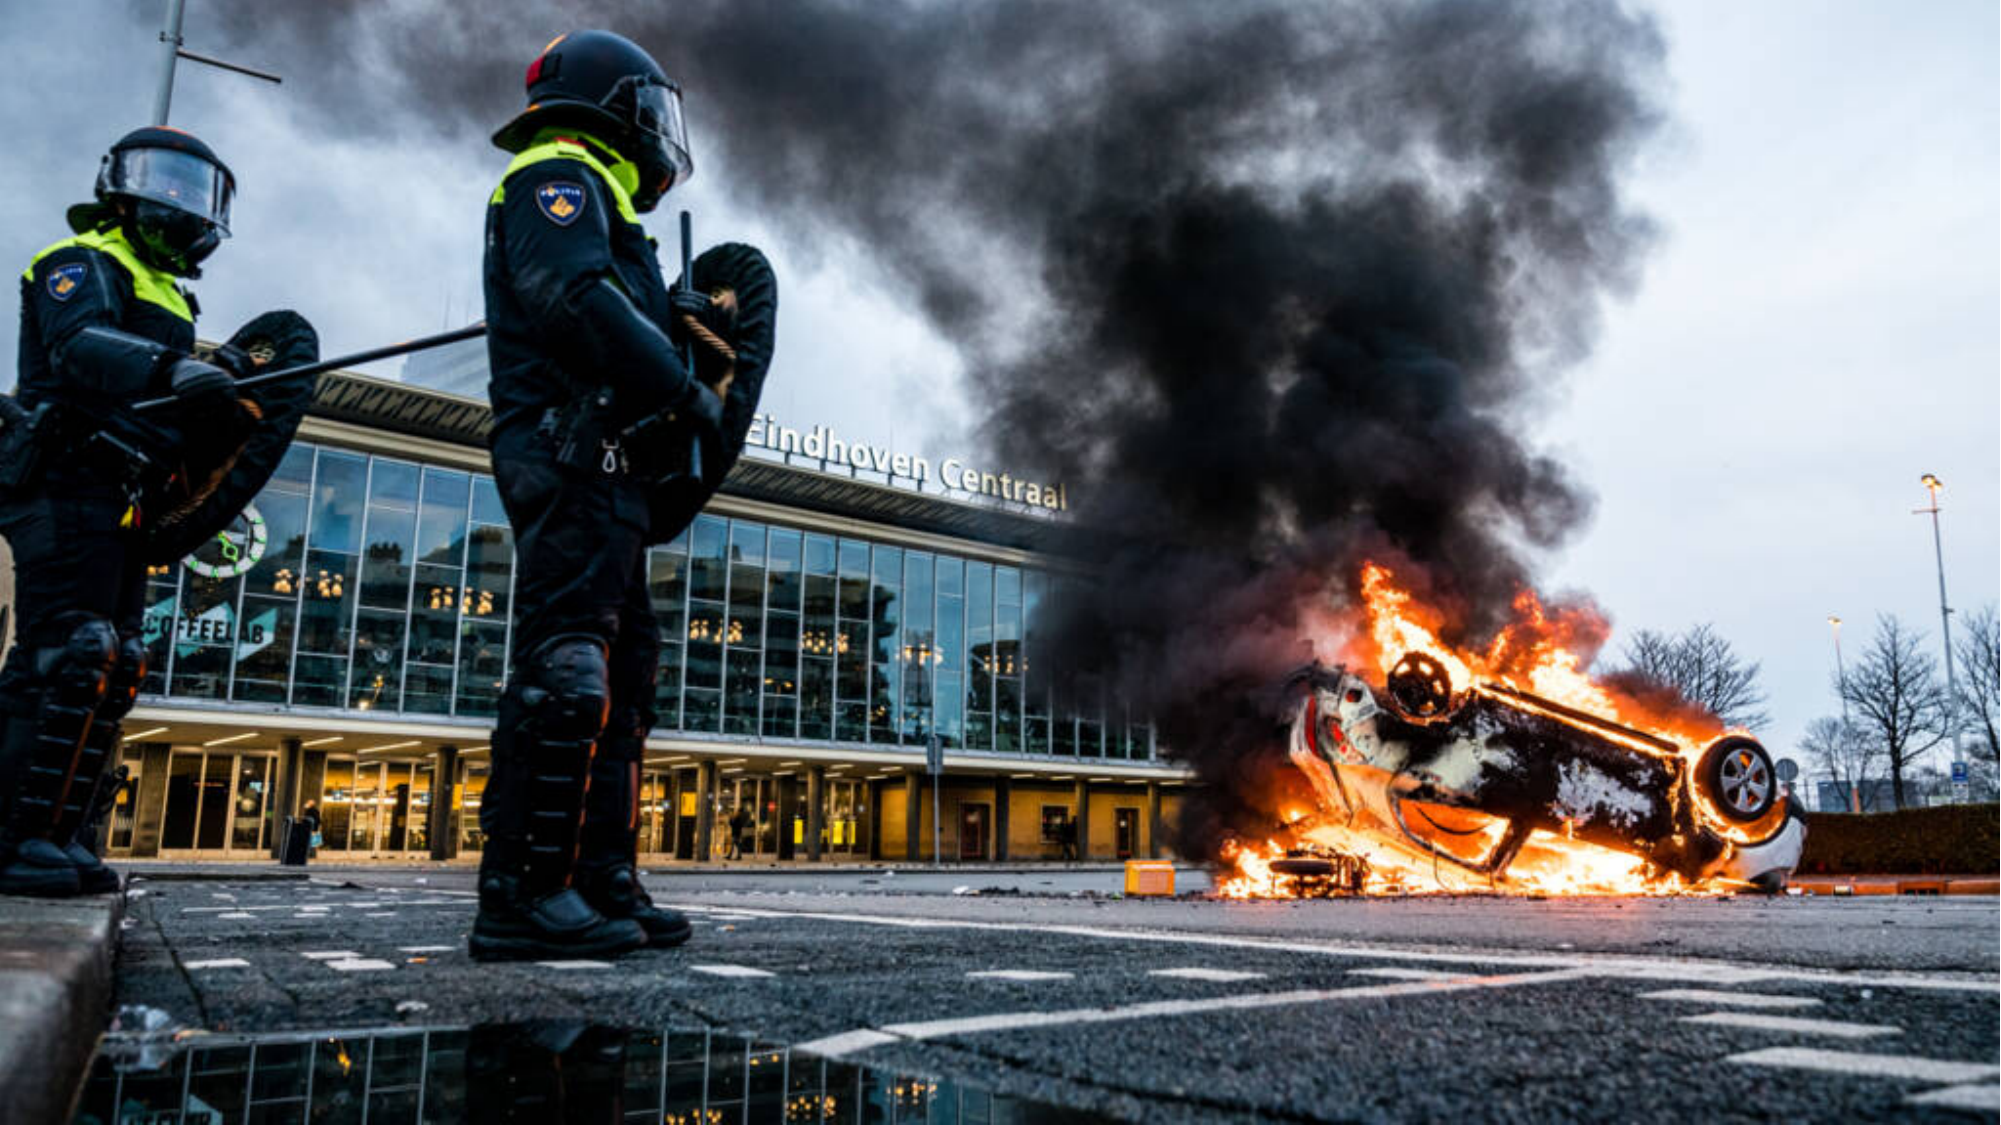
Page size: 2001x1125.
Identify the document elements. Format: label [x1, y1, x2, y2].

list [0, 0, 2000, 1125]
